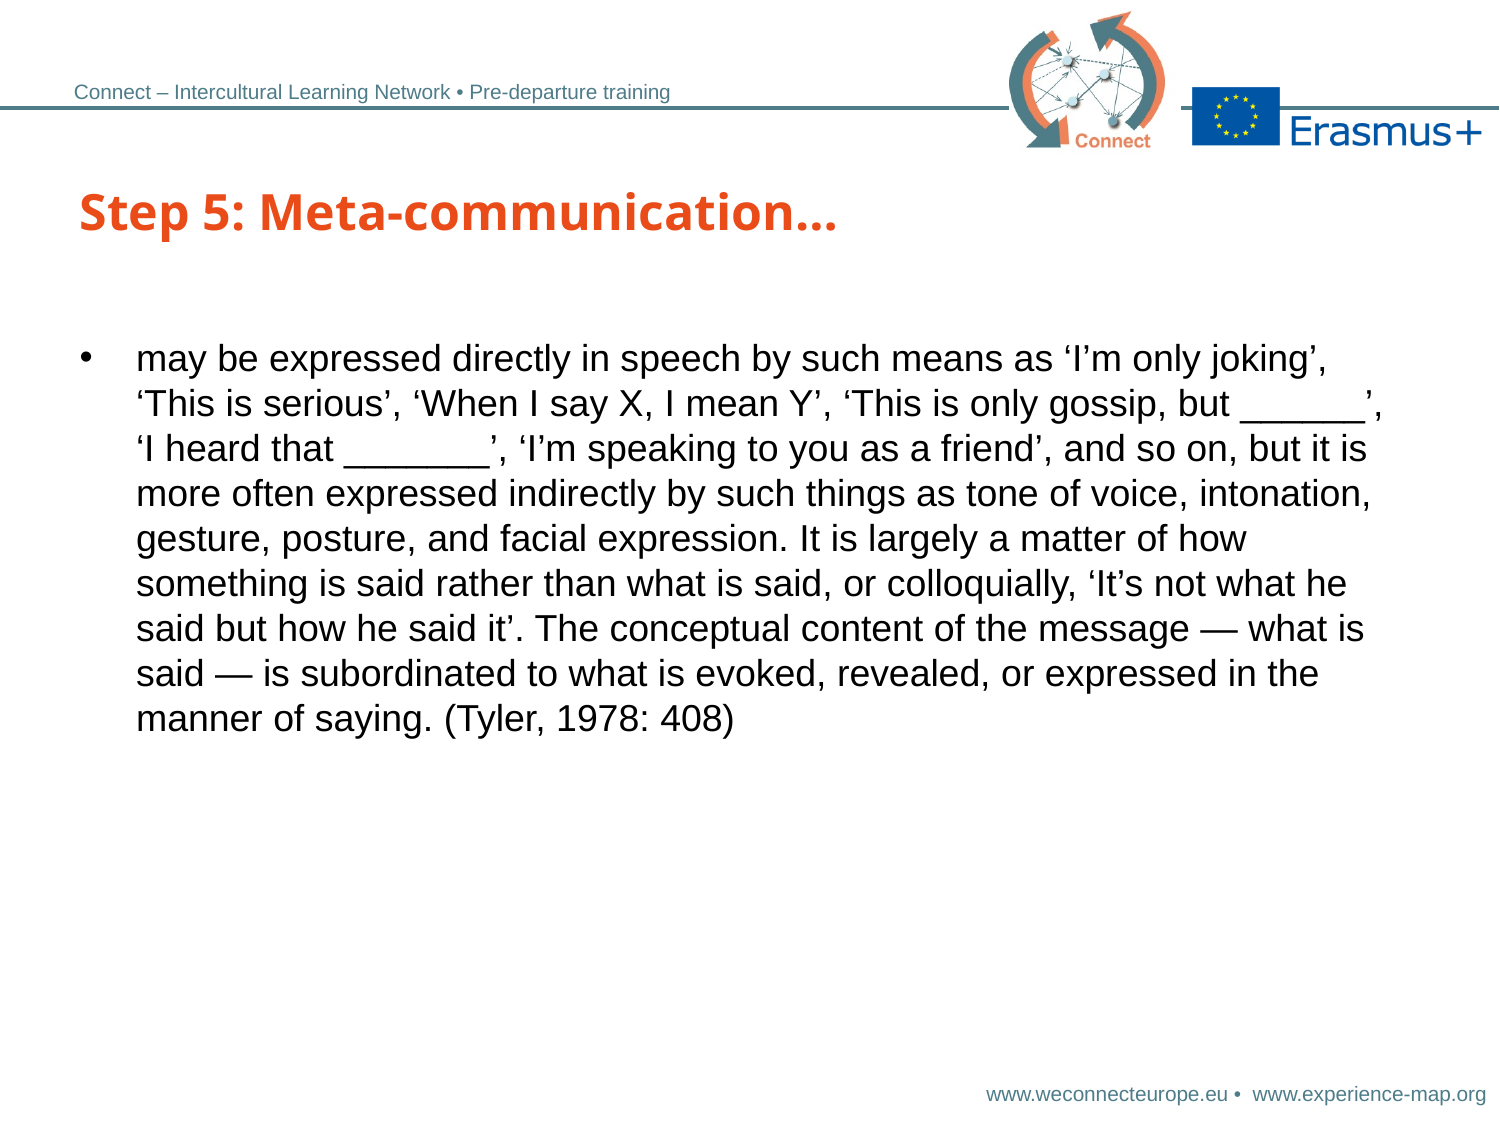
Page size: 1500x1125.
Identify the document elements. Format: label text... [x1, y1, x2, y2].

picture [1009, 11, 1498, 162]
title Step 5: Meta-communication… [64, 172, 1415, 326]
list may be expressed directly in speech by such means as ‘I’m only joking’, ‘This is serious’, ‘When I say X, I mean Y’, ‘This is only gossip, but ______’, ‘I heard that _______’, ‘I’m speaking to you as a friend’, and so on, but it is more often expressed indirectly by such things as tone of voice, intonation, gesture, posture, and facial expression. It is largely a matter of how something is said rather than what is said, or colloquially, ‘It’s not what he said but how he said it’. The conceptual content of the message — what is said — is subordinated to what is evoked, revealed, or expressed in the manner of saying. (Tyler, 1978: 408) [64, 326, 1415, 916]
